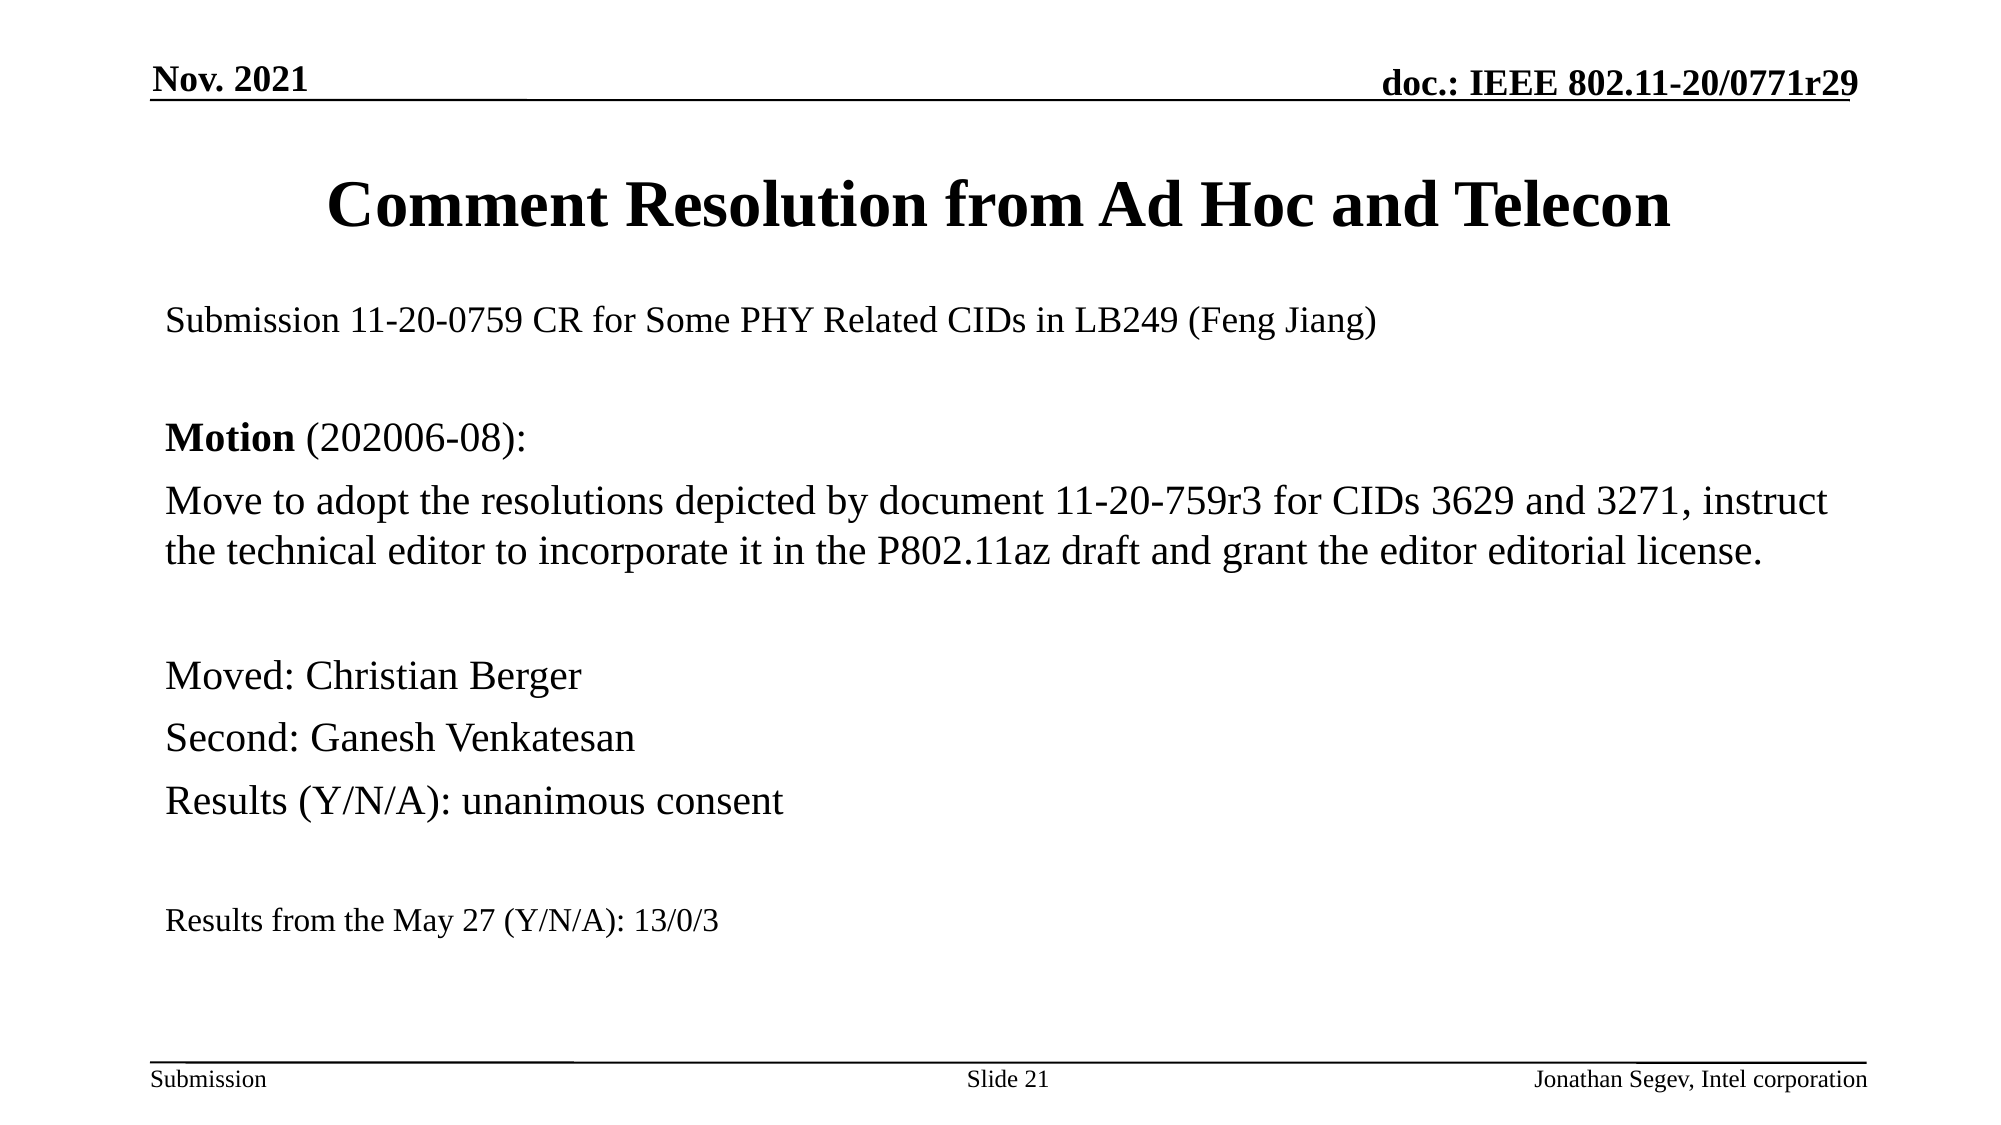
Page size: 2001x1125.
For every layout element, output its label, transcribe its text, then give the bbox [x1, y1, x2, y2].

title Comment Resolution from Ad Hoc and Telecon [149, 112, 1850, 286]
list Submission 11-20-0759 CR for Some PHY Related CIDs in LB249 (Feng Jiang) Motion (202006-08): Move to adopt the resolutions depicted by document 11-20-759r3 for CIDs 3629 and 3271, instruct the technical editor to incorporate it in the P802.11az draft and grant the editor editorial license. Moved: Christian Berger Second: Ganesh Venkatesan Results (Y/N/A): unanimous consent Results from the May 27 (Y/N/A): 13/0/3 [149, 286, 1850, 1000]
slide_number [152, 54, 563, 100]
footer Jonathan Segev, Intel corporation [1171, 1061, 1869, 1093]
slide_number Slide 21 [950, 1061, 1067, 1123]
